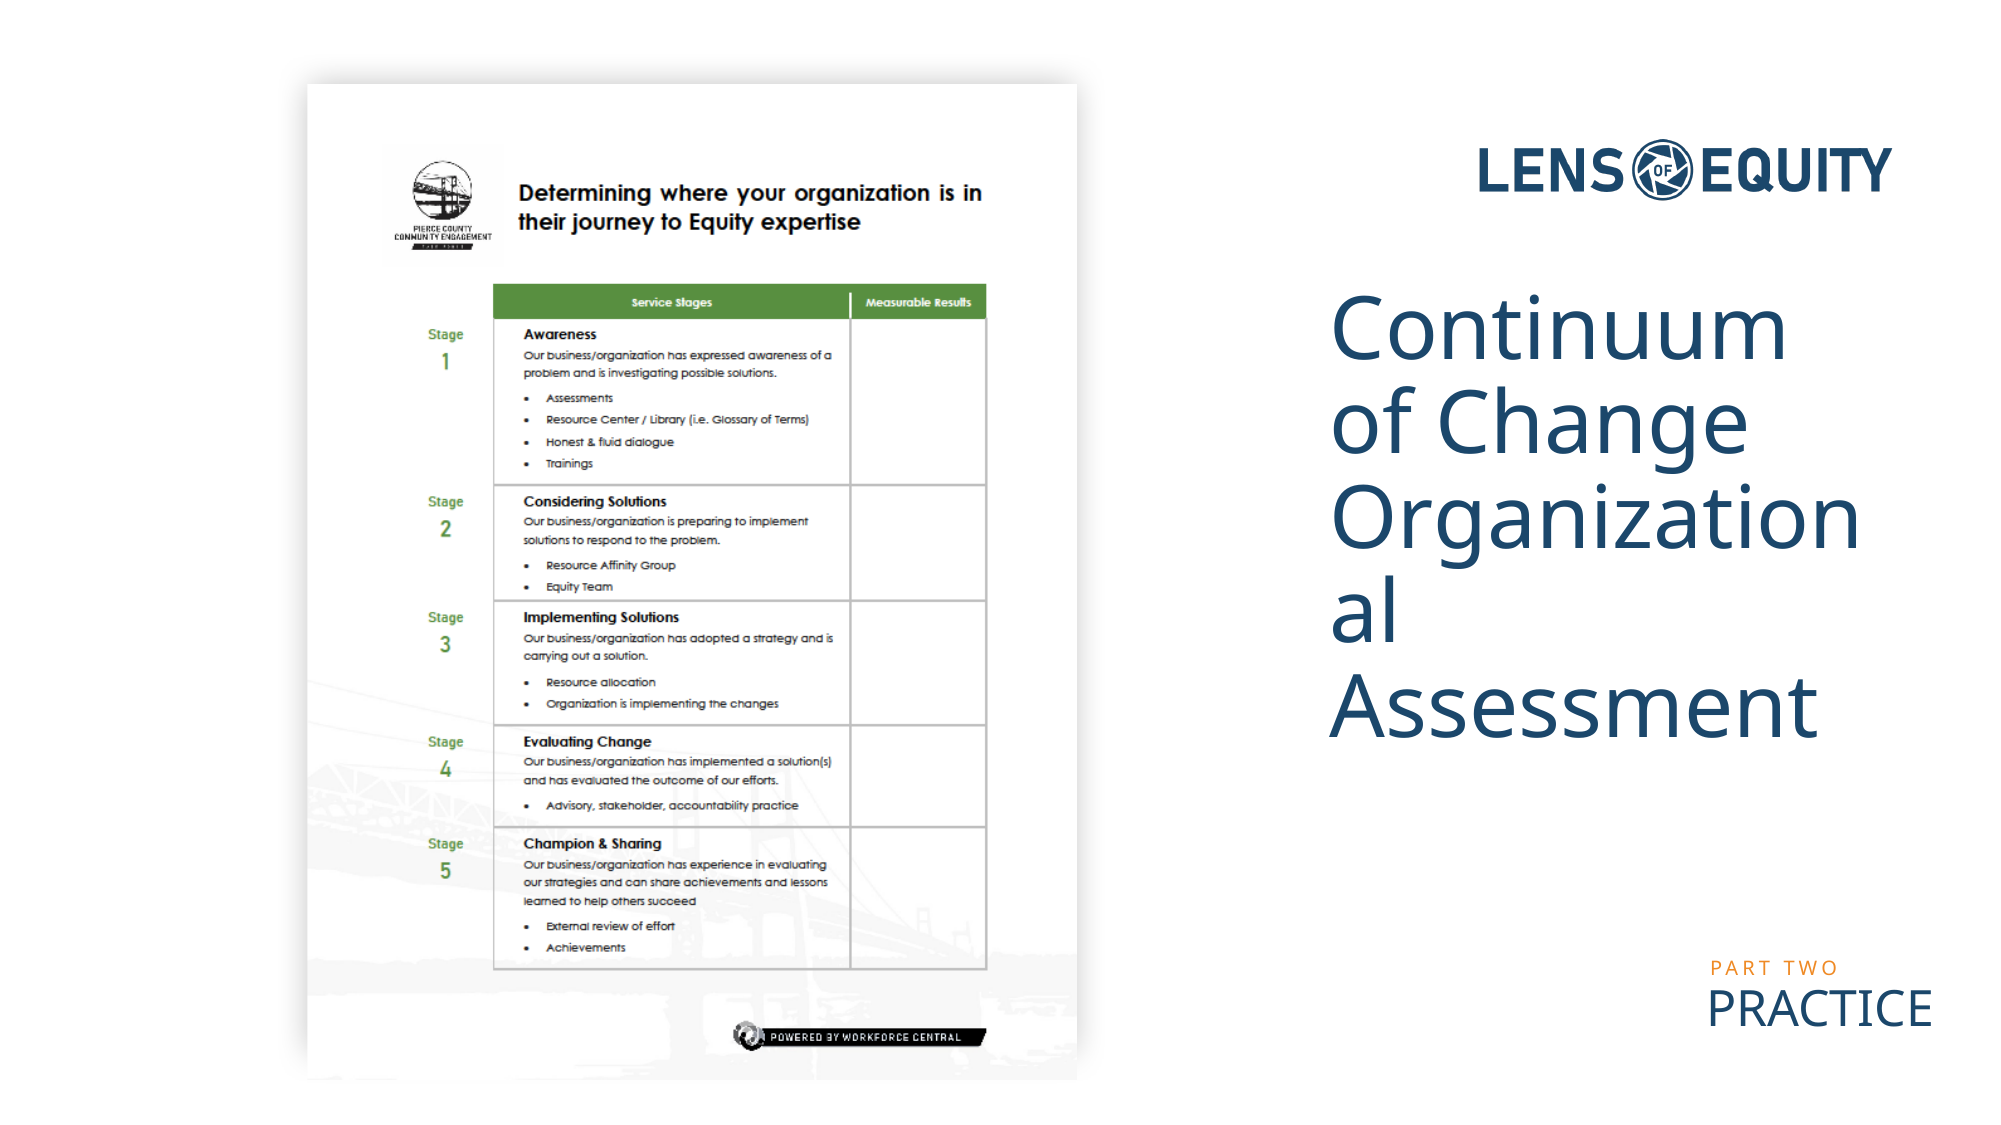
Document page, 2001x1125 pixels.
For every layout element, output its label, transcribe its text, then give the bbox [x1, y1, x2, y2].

text_box Continuum of Change Organizational Assessment [1315, 361, 1899, 764]
picture [1474, 139, 1898, 269]
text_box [307, 84, 1077, 1080]
